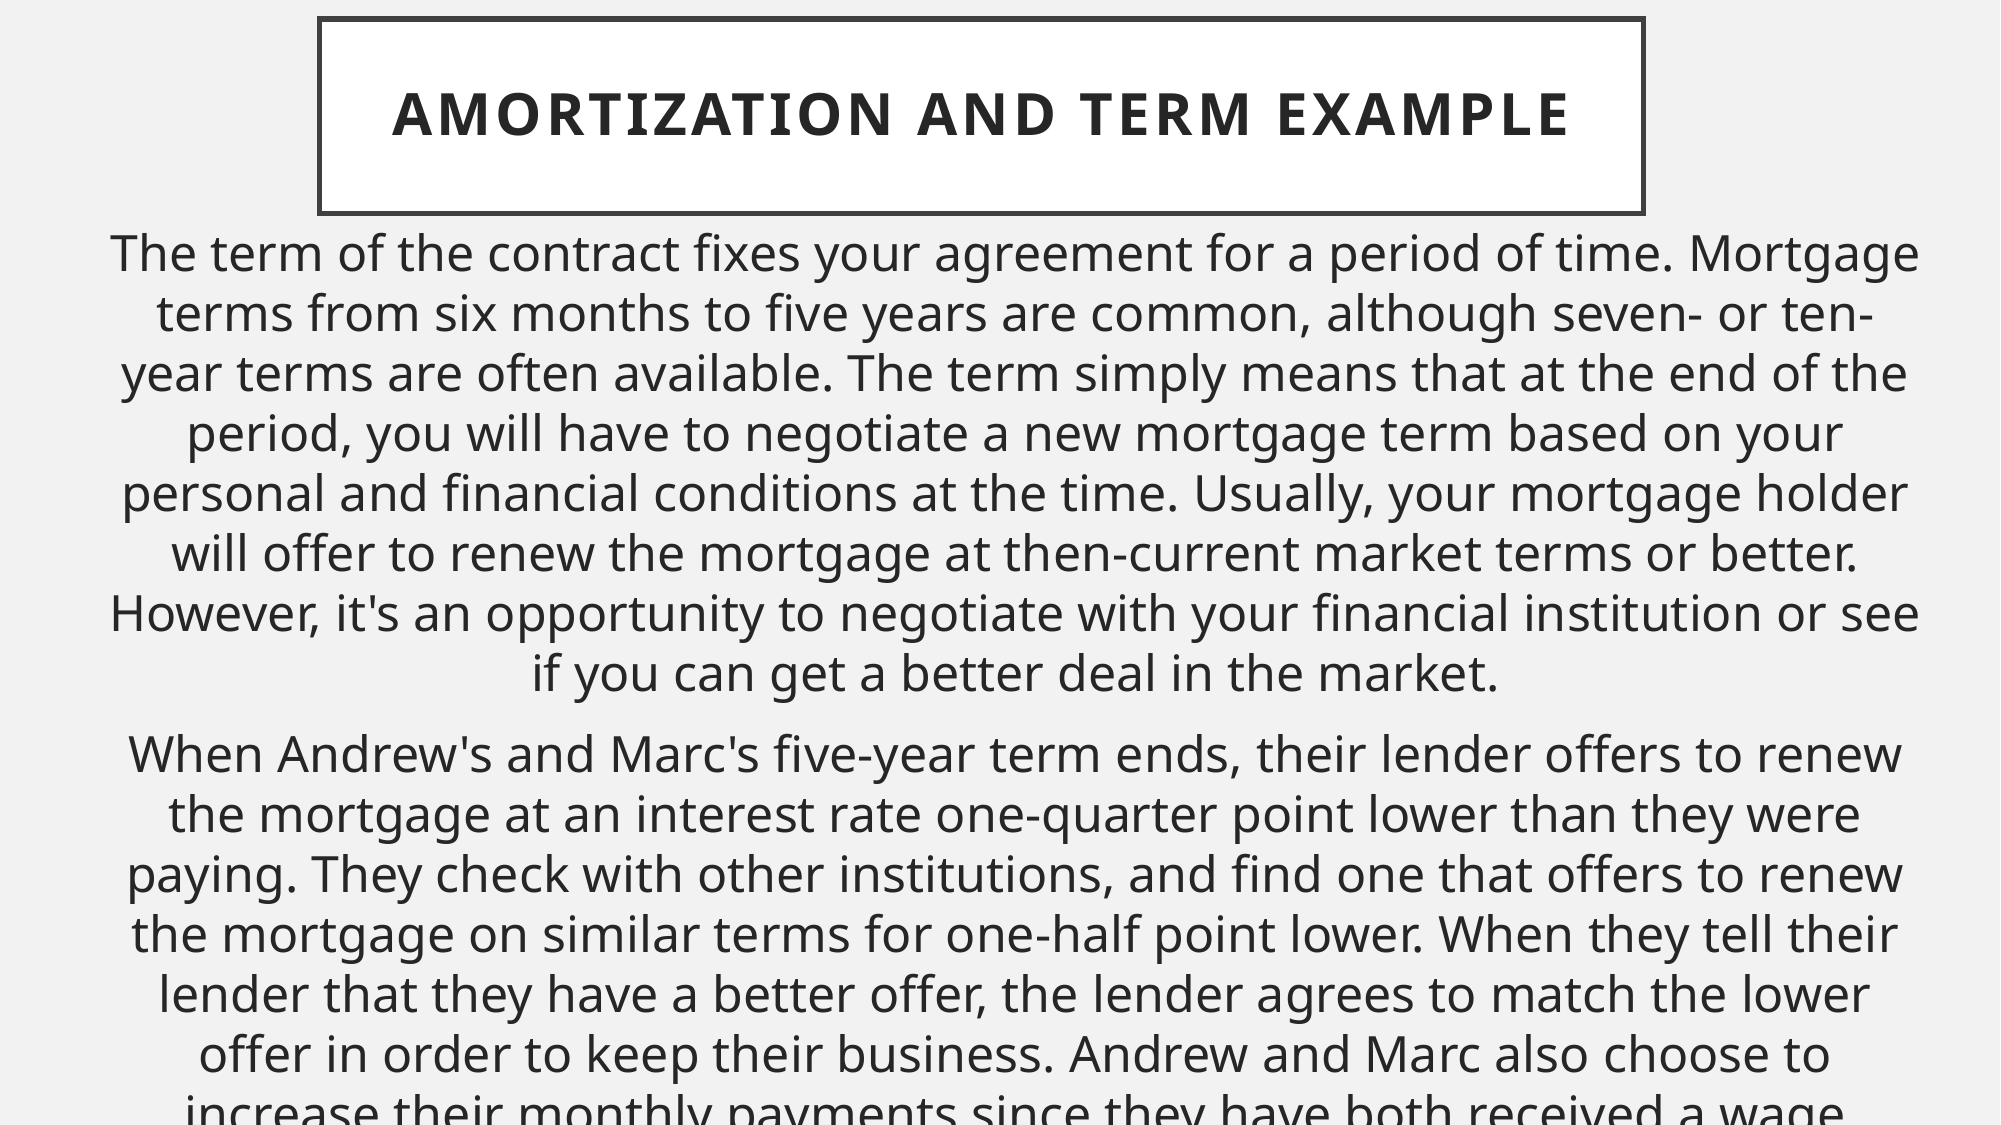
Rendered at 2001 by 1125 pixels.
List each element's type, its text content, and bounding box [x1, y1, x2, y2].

title Amortization and term Example [317, 16, 1646, 213]
list The term of the contract fixes your agreement for a period of time. Mortgage terms from six months to five years are common, although seven- or ten-year terms are often available. The term simply means that at the end of the period, you will have to negotiate a new mortgage term based on your personal and financial conditions at the time. Usually, your mortgage holder will offer to renew the mortgage at then-current market terms or better. However, it's an opportunity to negotiate with your financial institution or see if you can get a better deal in the market. When Andrew's and Marc's five-year term ends, their lender offers to renew the mortgage at an interest rate one-quarter point lower than they were paying. They check with other institutions, and find one that offers to renew the mortgage on similar terms for one-half point lower. When they tell their lender that they have a better offer, the lender agrees to match the lower offer in order to keep their business. Andrew and Marc also choose to increase their monthly payments since they have both received a wage increase, and they feel they can afford to pay more on their mortgage every month. [93, 213, 1939, 1098]
